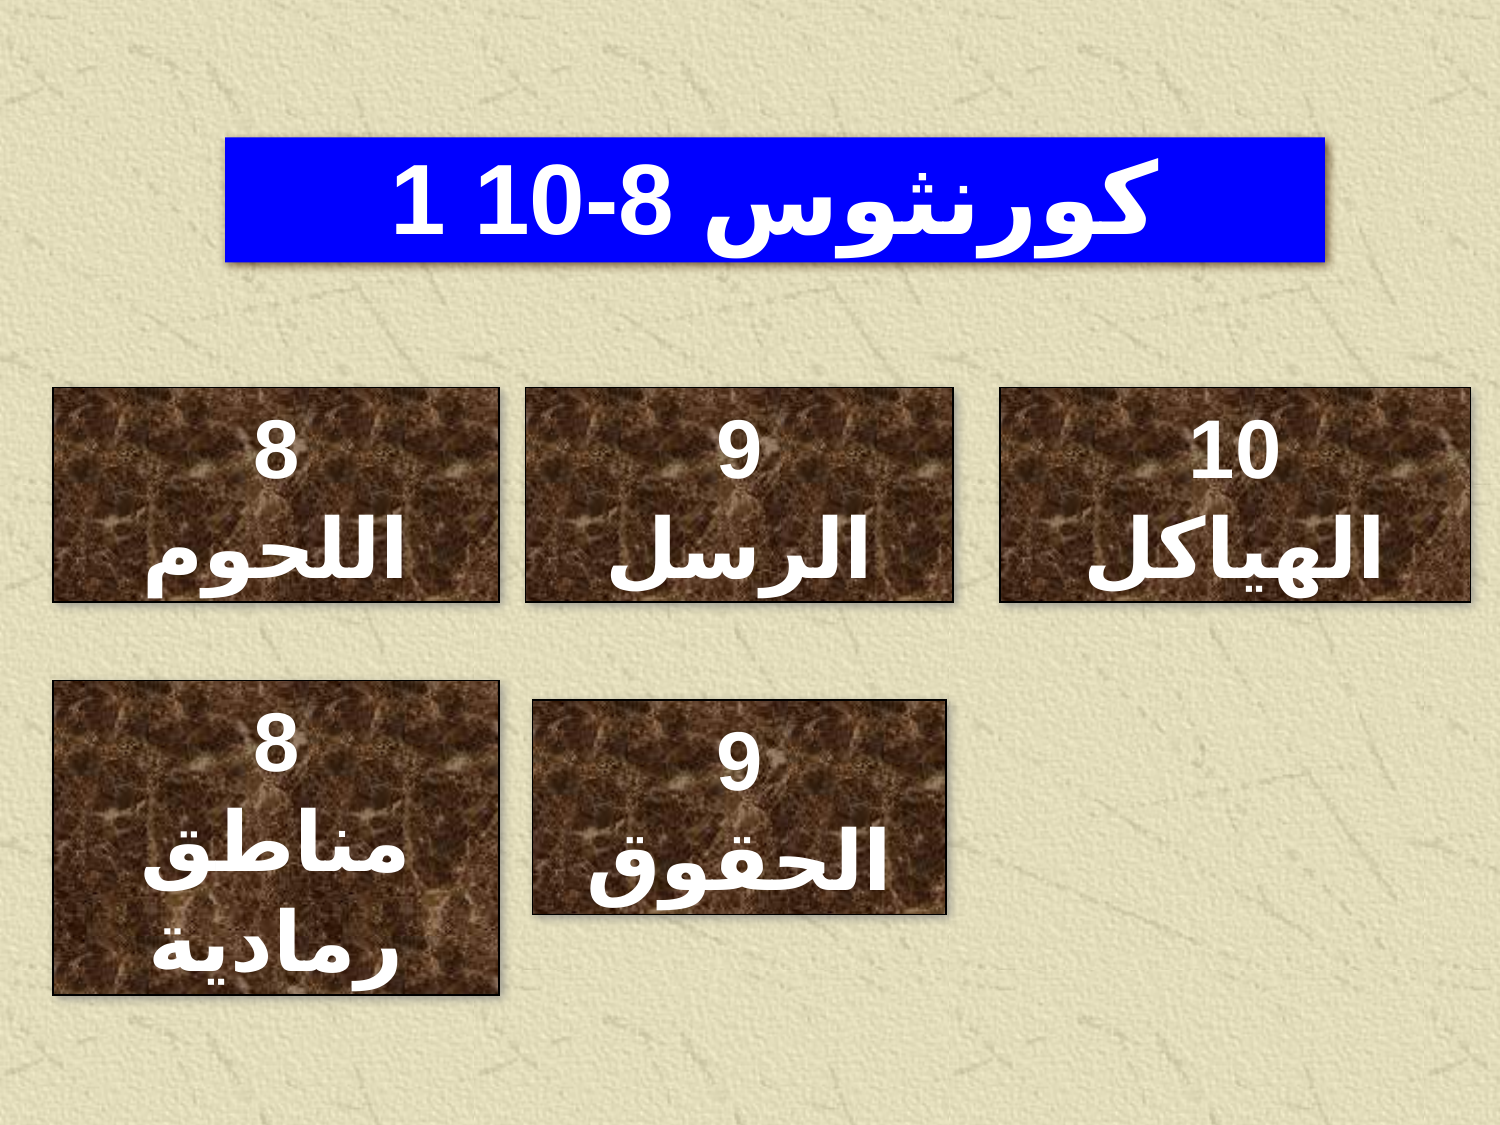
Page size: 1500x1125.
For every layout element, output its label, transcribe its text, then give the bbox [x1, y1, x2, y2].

text_box 10 الهياكل [999, 387, 1471, 603]
text_box 8 مناطق رمادية [53, 680, 500, 996]
picture [0, 0, 1500, 1125]
title 1 كورنثوس 8-10 [225, 137, 1325, 263]
text_box 9 الحقوق [532, 699, 947, 915]
text_box 8 اللحوم [53, 387, 500, 603]
text_box 9 الرسل [525, 387, 954, 603]
